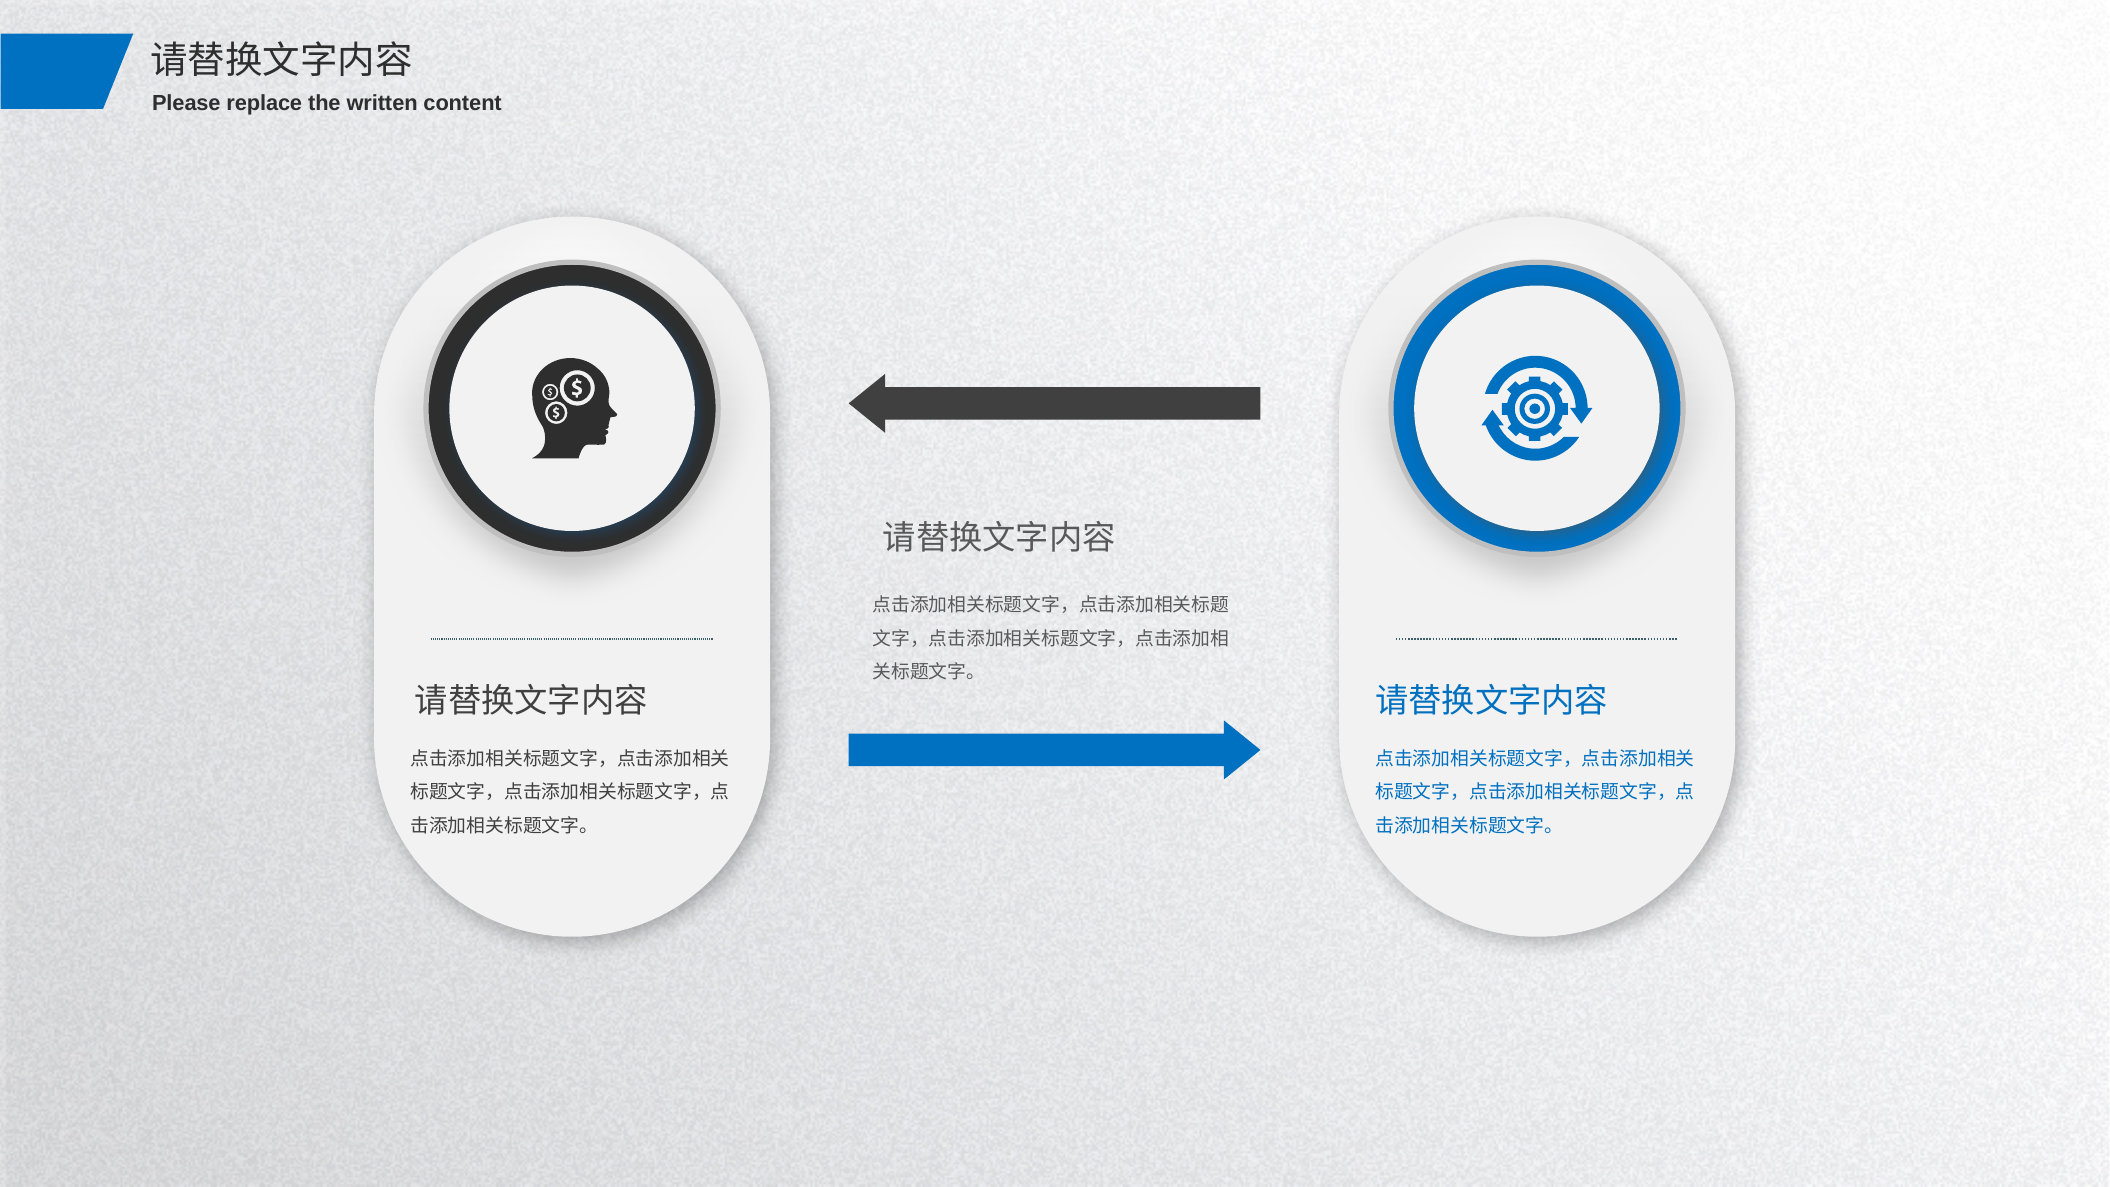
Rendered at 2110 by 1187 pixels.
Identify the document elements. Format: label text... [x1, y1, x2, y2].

text_box [404, 846, 740, 938]
text_box 请替换文字内容 [134, 28, 428, 88]
text_box [847, 718, 1263, 782]
text_box [1338, 610, 1737, 831]
text_box Please replace the written content [137, 80, 517, 122]
text_box [0, 32, 134, 110]
text_box [1367, 842, 1708, 938]
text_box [1481, 355, 1593, 461]
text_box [395, 672, 749, 846]
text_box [857, 508, 1252, 688]
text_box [1360, 672, 1714, 842]
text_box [370, 206, 774, 610]
text_box [373, 610, 772, 830]
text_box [1335, 206, 1739, 610]
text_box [532, 358, 622, 459]
picture [0, 0, 2110, 1187]
text_box [847, 371, 1262, 436]
